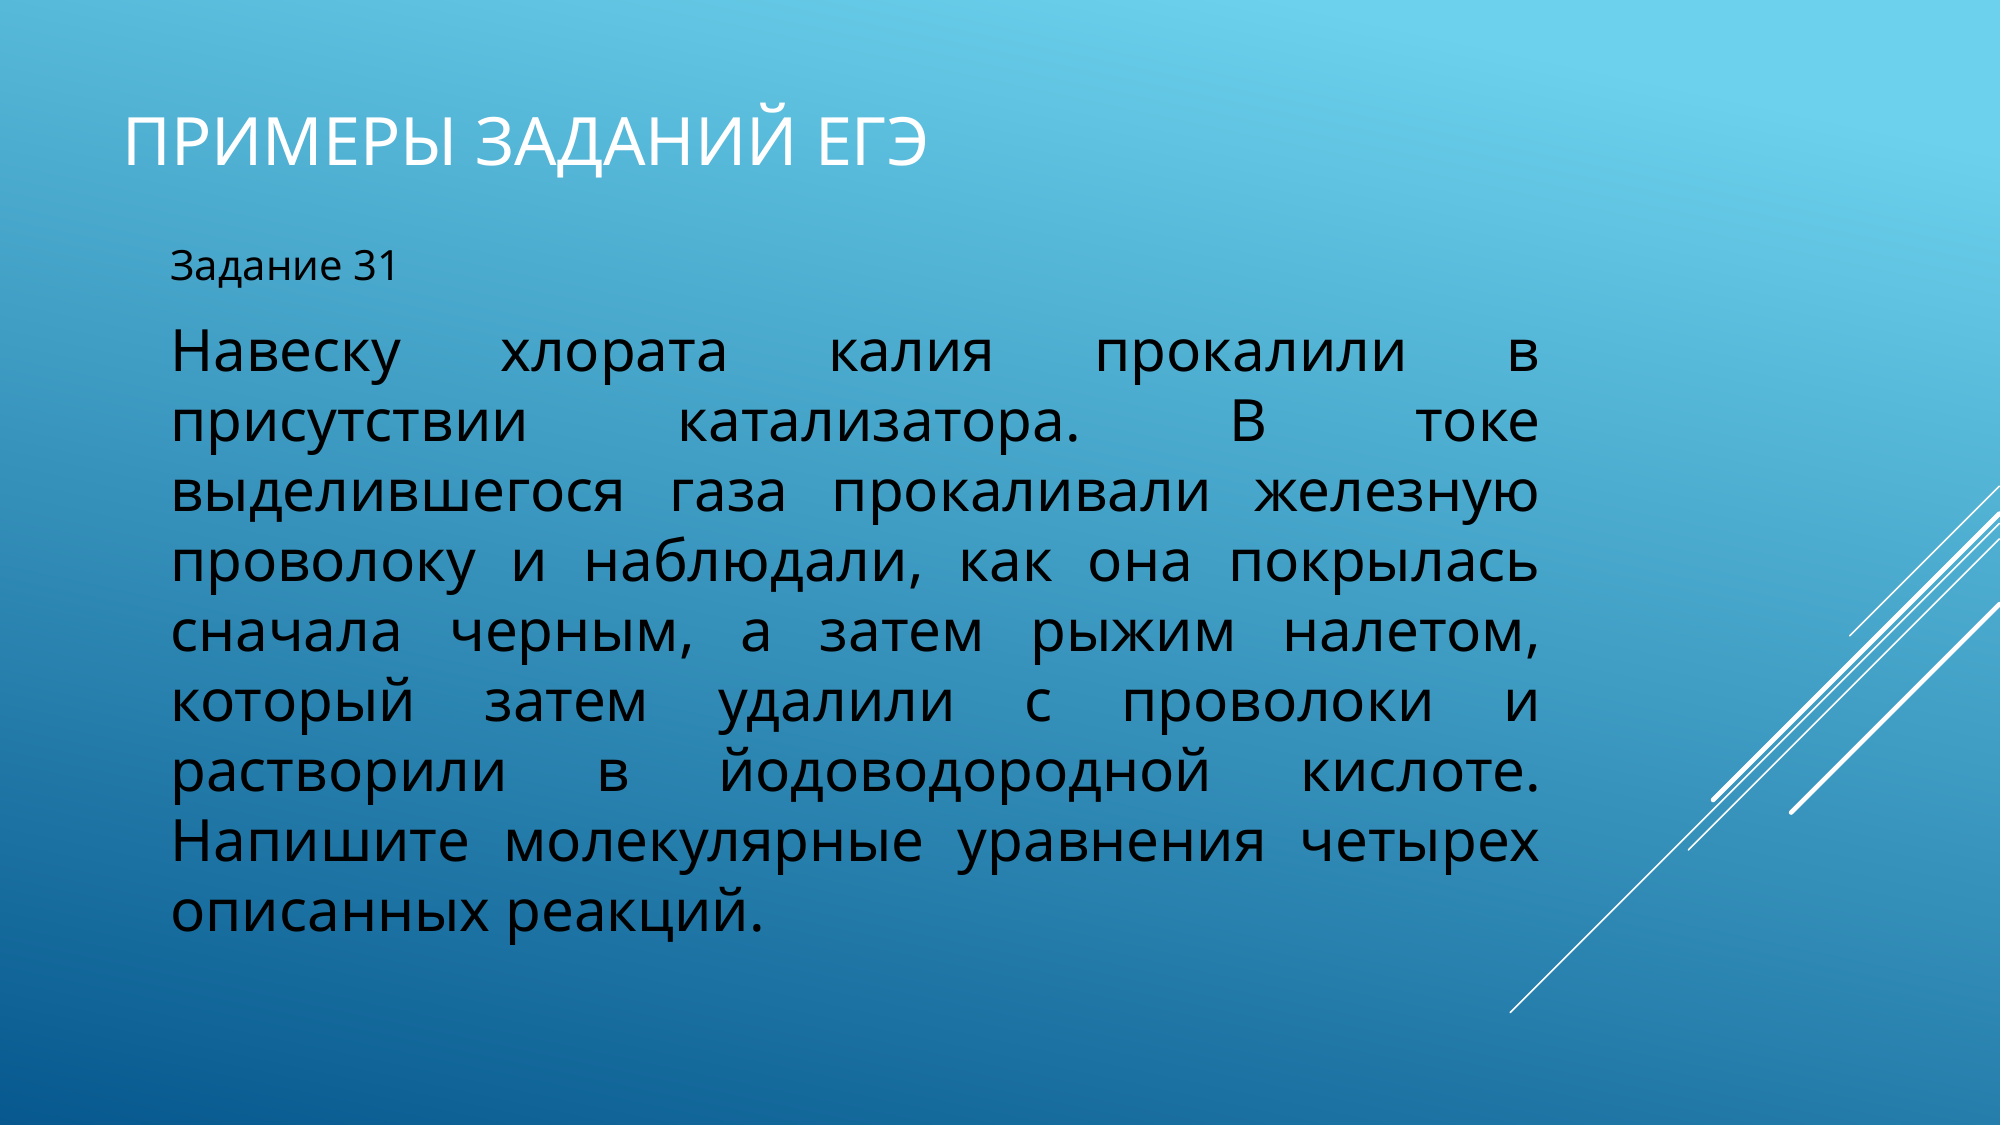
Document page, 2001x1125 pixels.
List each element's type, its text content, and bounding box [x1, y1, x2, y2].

list Задание 31 Навеску хлората калия прокалили в присутствии катализатора. В токе выделившегося газа прокаливали железную проволоку и наблюдали, как она покрылась сначала черным, а затем рыжим налетом, который затем удалили с проволоки и растворили в йодоводородной кислоте. Напишите молекулярные уравнения четырех описанных реакций. [155, 222, 1556, 960]
title Примеры заданий ЕГЭ [107, 68, 1758, 209]
